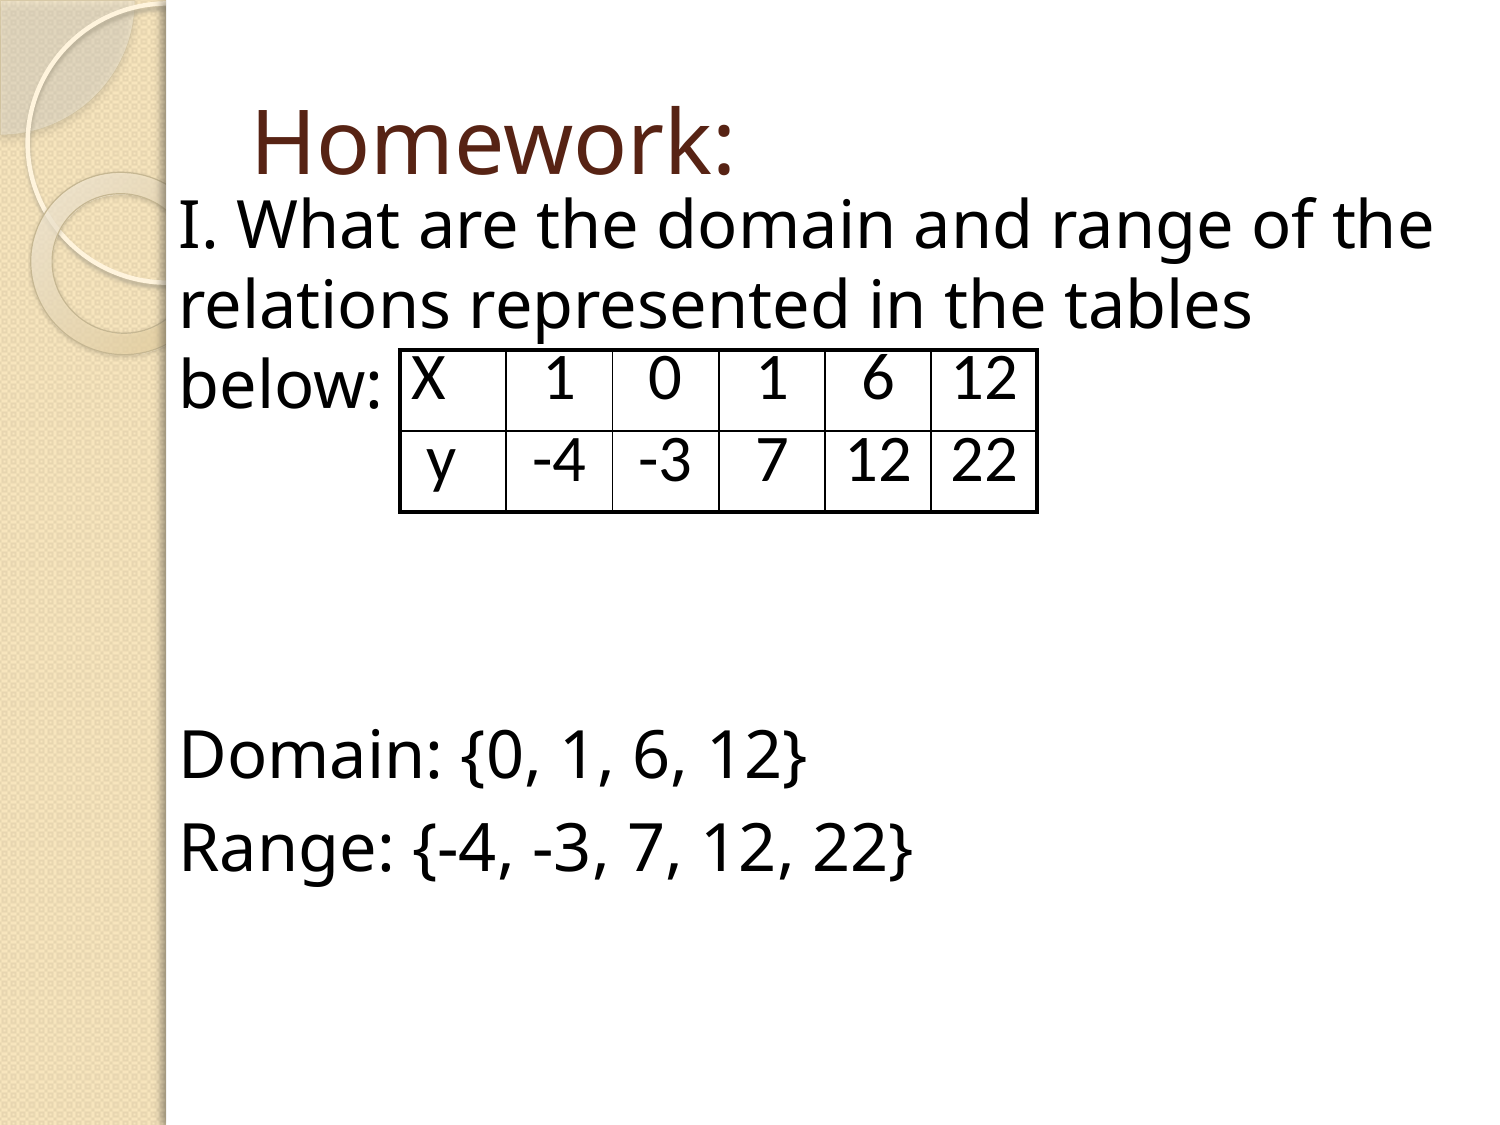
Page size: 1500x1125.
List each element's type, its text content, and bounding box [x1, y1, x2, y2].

table_header 6 [826, 352, 930, 430]
list I. What are the domain and range of the relations represented in the tables below: Domain: {0, 1, 6, 12} Range: {-4, -3, 7, 12, 22} [150, 174, 1466, 1025]
table_header 1 [507, 352, 612, 430]
table_header x [402, 352, 505, 430]
table_header 0 [613, 352, 718, 430]
table_cell 7 [720, 432, 824, 510]
table_cell 12 [826, 432, 930, 510]
table_header 1 [720, 352, 824, 430]
table_cell y [402, 432, 505, 510]
table_cell -3 [613, 432, 718, 510]
title Homework: [235, 45, 1466, 174]
table_cell -4 [507, 432, 612, 510]
table_header 12 [932, 352, 1035, 430]
table_cell 22 [932, 432, 1035, 510]
